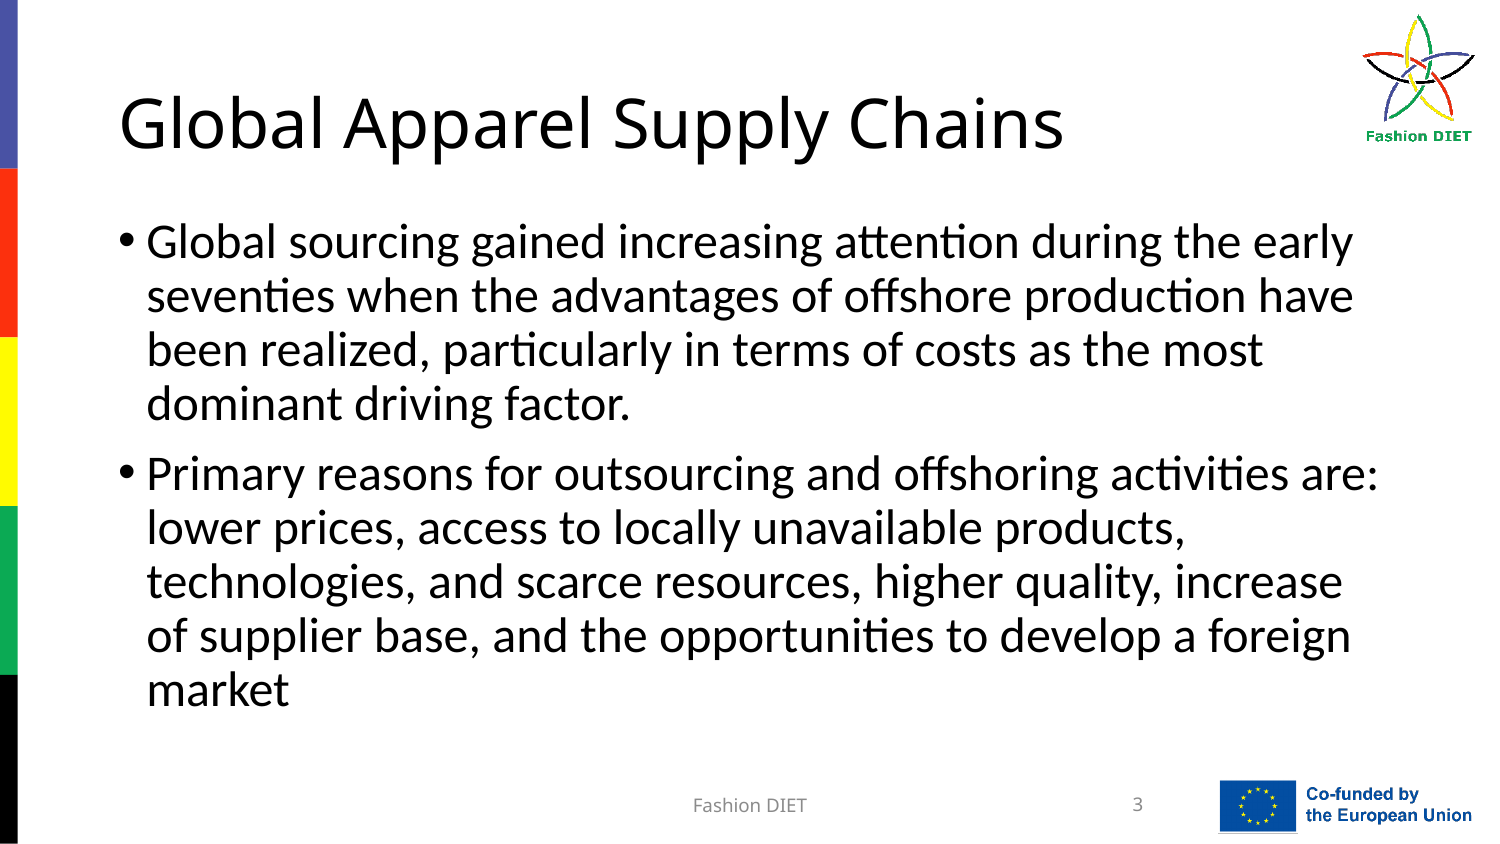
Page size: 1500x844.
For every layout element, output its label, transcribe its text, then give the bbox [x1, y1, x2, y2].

slide_number 3 [820, 783, 1159, 829]
picture [1358, 14, 1480, 151]
picture [1216, 777, 1491, 835]
title Global Apparel Supply Chains [103, 45, 1397, 208]
footer Fashion DIET [496, 782, 1004, 828]
list Global sourcing gained increasing attention during the early seventies when the advantages of offshore production have been realized, particularly in terms of costs as the most dominant driving factor. Primary reasons for outsourcing and offshoring activities are: lower prices, access to locally unavailable products, technologies, and scarce resources, higher quality, increase of supplier base, and the opportunities to develop a foreign market [103, 208, 1397, 744]
